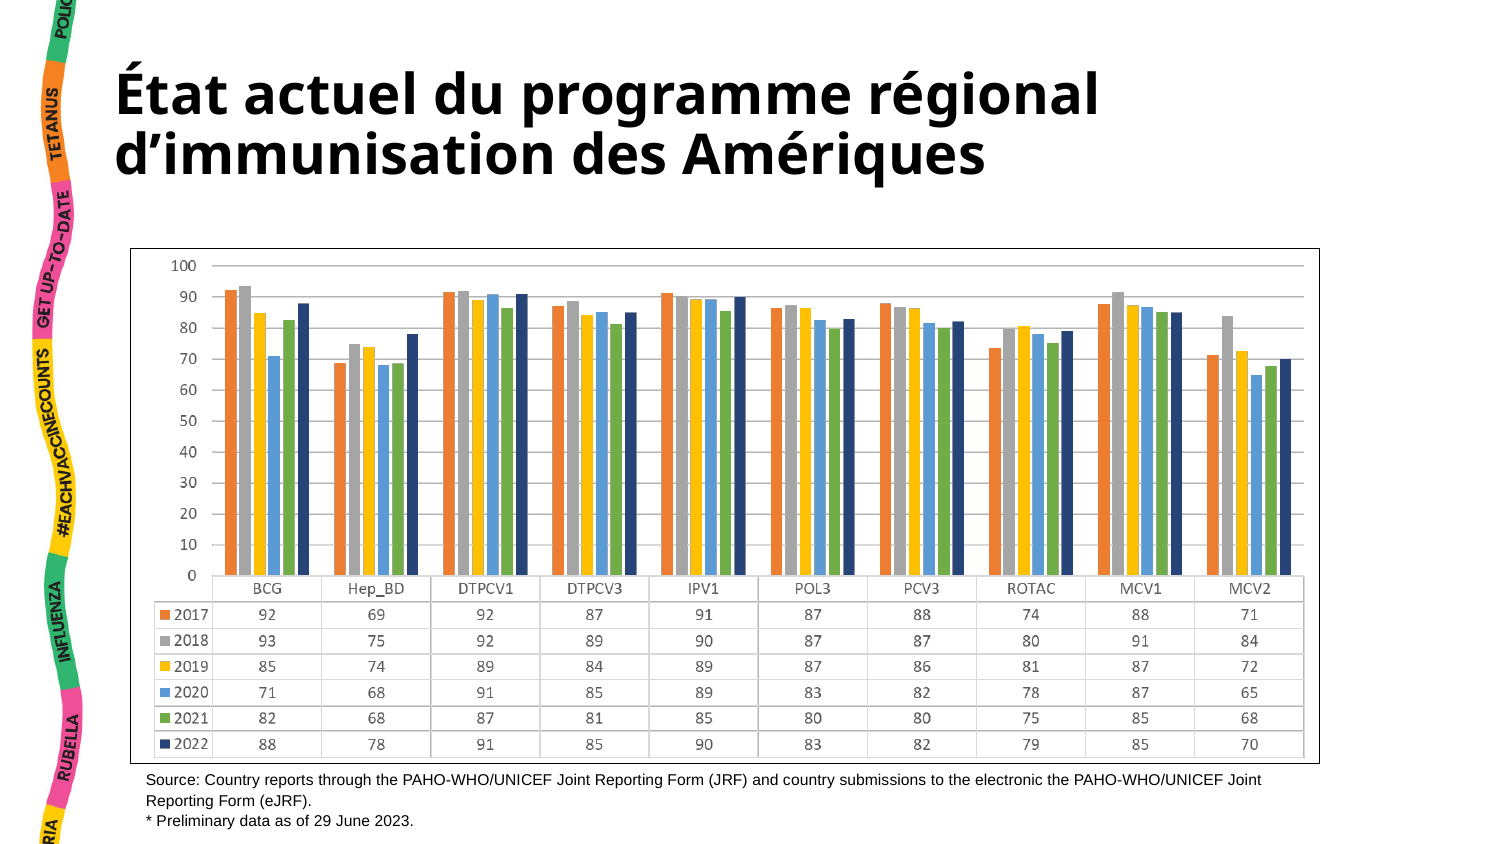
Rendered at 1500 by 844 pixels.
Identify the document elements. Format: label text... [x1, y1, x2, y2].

picture [0, 0, 1500, 844]
text_box Source: Country reports through the PAHO-WHO/UNICEF Joint Reporting Form (JRF) and country submissions to the electronic the PAHO-WHO/UNICEF Joint Reporting Form (eJRF). * Preliminary data as of 29 June 2023. [130, 770, 1319, 838]
title État actuel du programme régional d’immunisation des Amériques [103, 44, 1455, 208]
